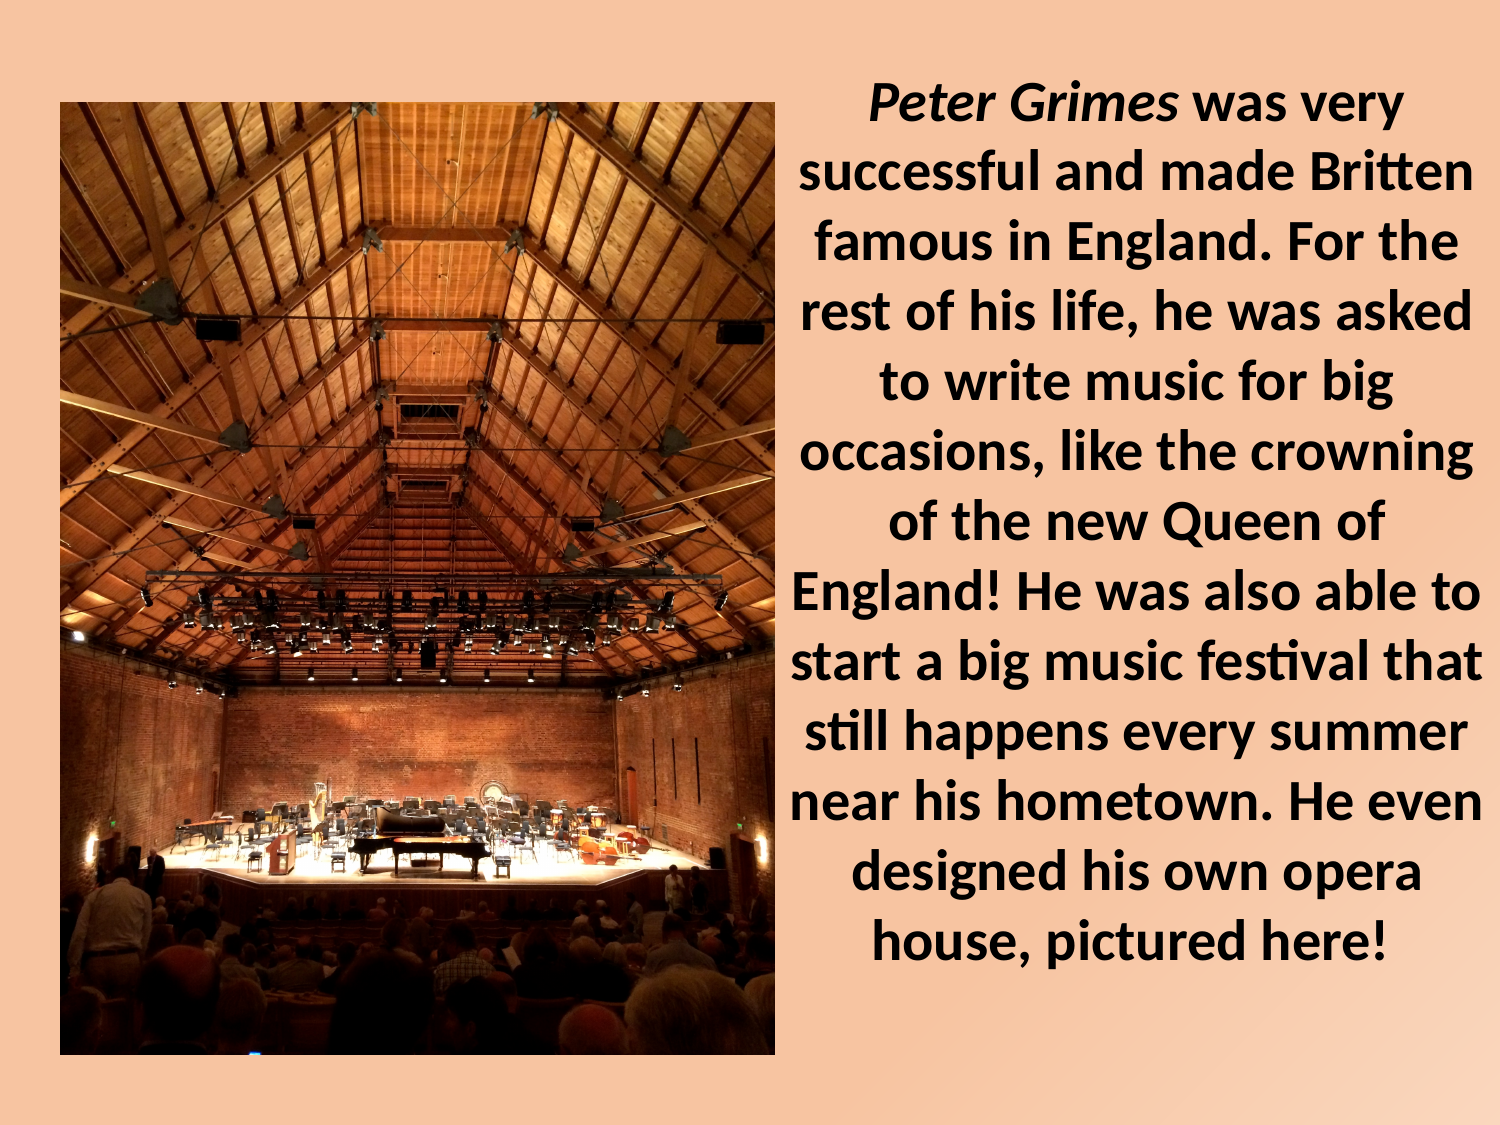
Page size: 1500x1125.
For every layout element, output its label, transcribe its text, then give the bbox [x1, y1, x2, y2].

text_box Peter Grimes was very successful and made Britten famous in England. For the rest of his life, he was asked to write music for big occasions, like the crowning of the new Queen of England! He was also able to start a big music festival that still happens every summer near his hometown. He even designed his own opera house, pictured here! [774, 55, 1500, 980]
picture [59, 102, 775, 1055]
